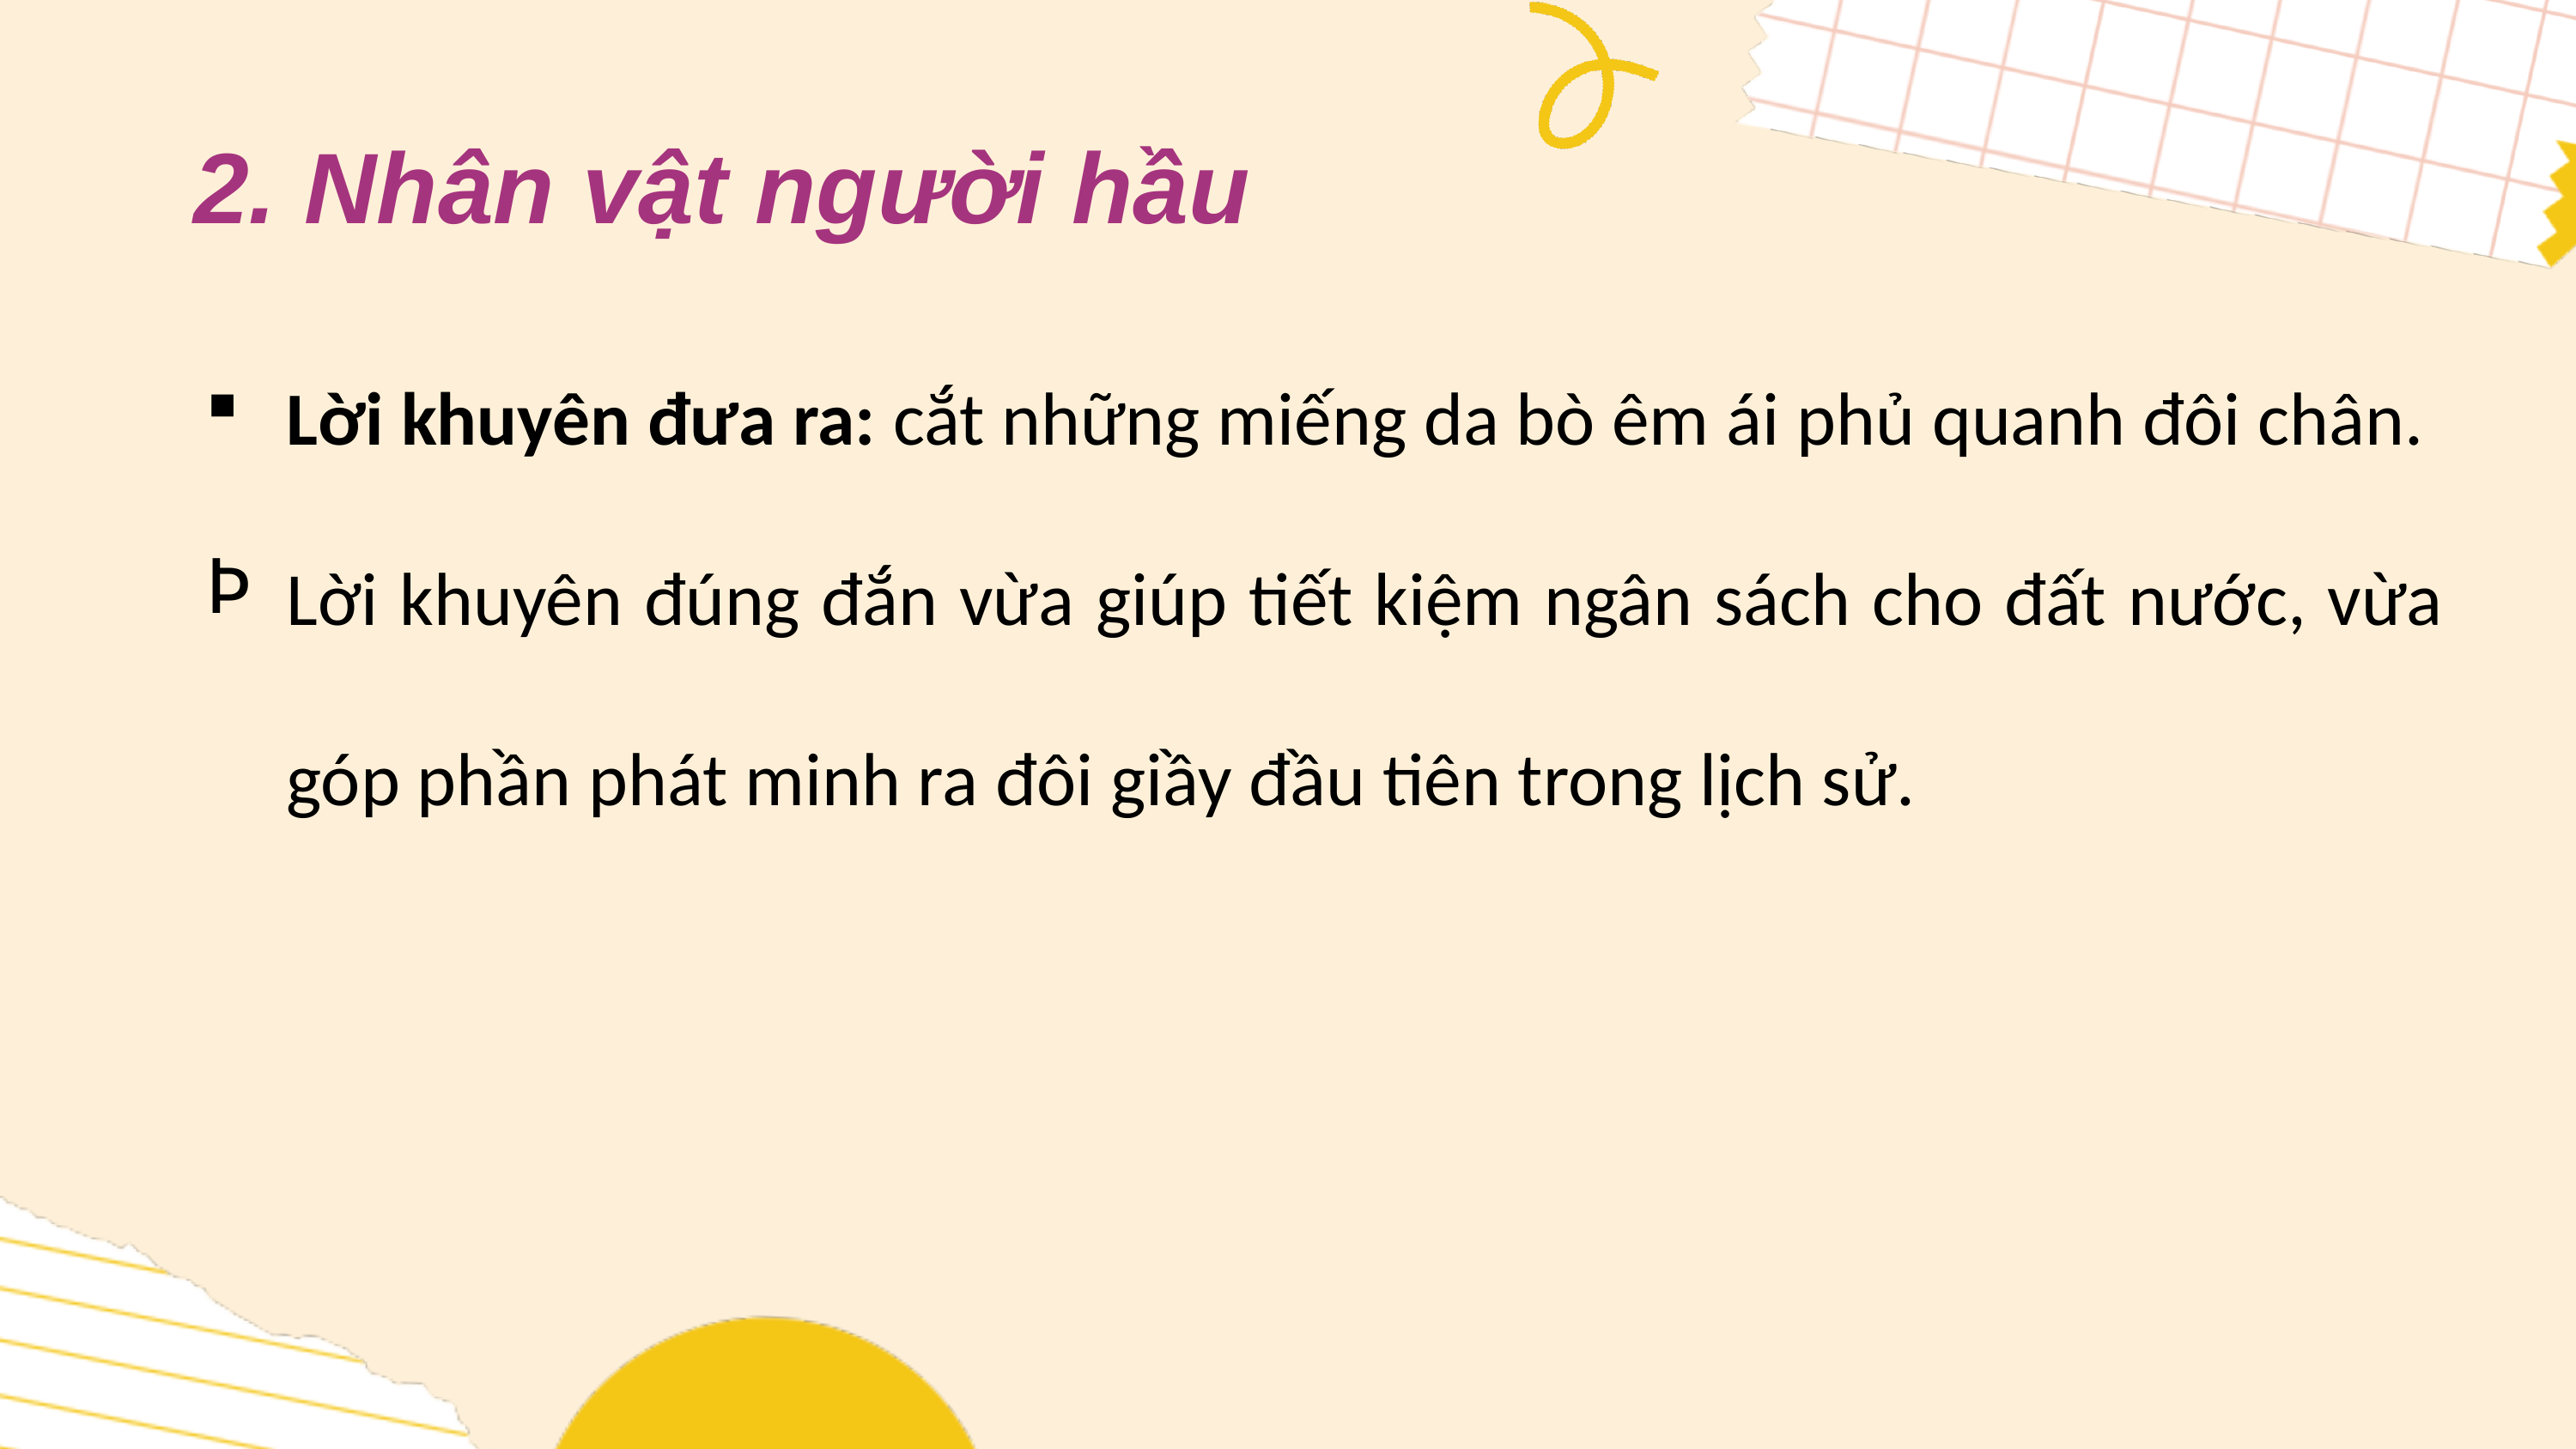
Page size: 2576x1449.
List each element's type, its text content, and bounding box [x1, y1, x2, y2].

picture [1725, 0, 2576, 308]
picture [0, 1155, 1075, 1449]
text_box Lời khuyên đưa ra: cắt những miếng da bò êm ái phủ quanh đôi chân. Lời khuyên đúng đắn vừa giúp tiết kiệm ngân sách cho đất nước, vừa góp phần phát minh ra đôi giầy đầu tiên trong lịch sử. [192, 273, 2458, 828]
picture [1503, 0, 1668, 165]
text_box 2. Nhân vật người hầu [193, 123, 1321, 244]
